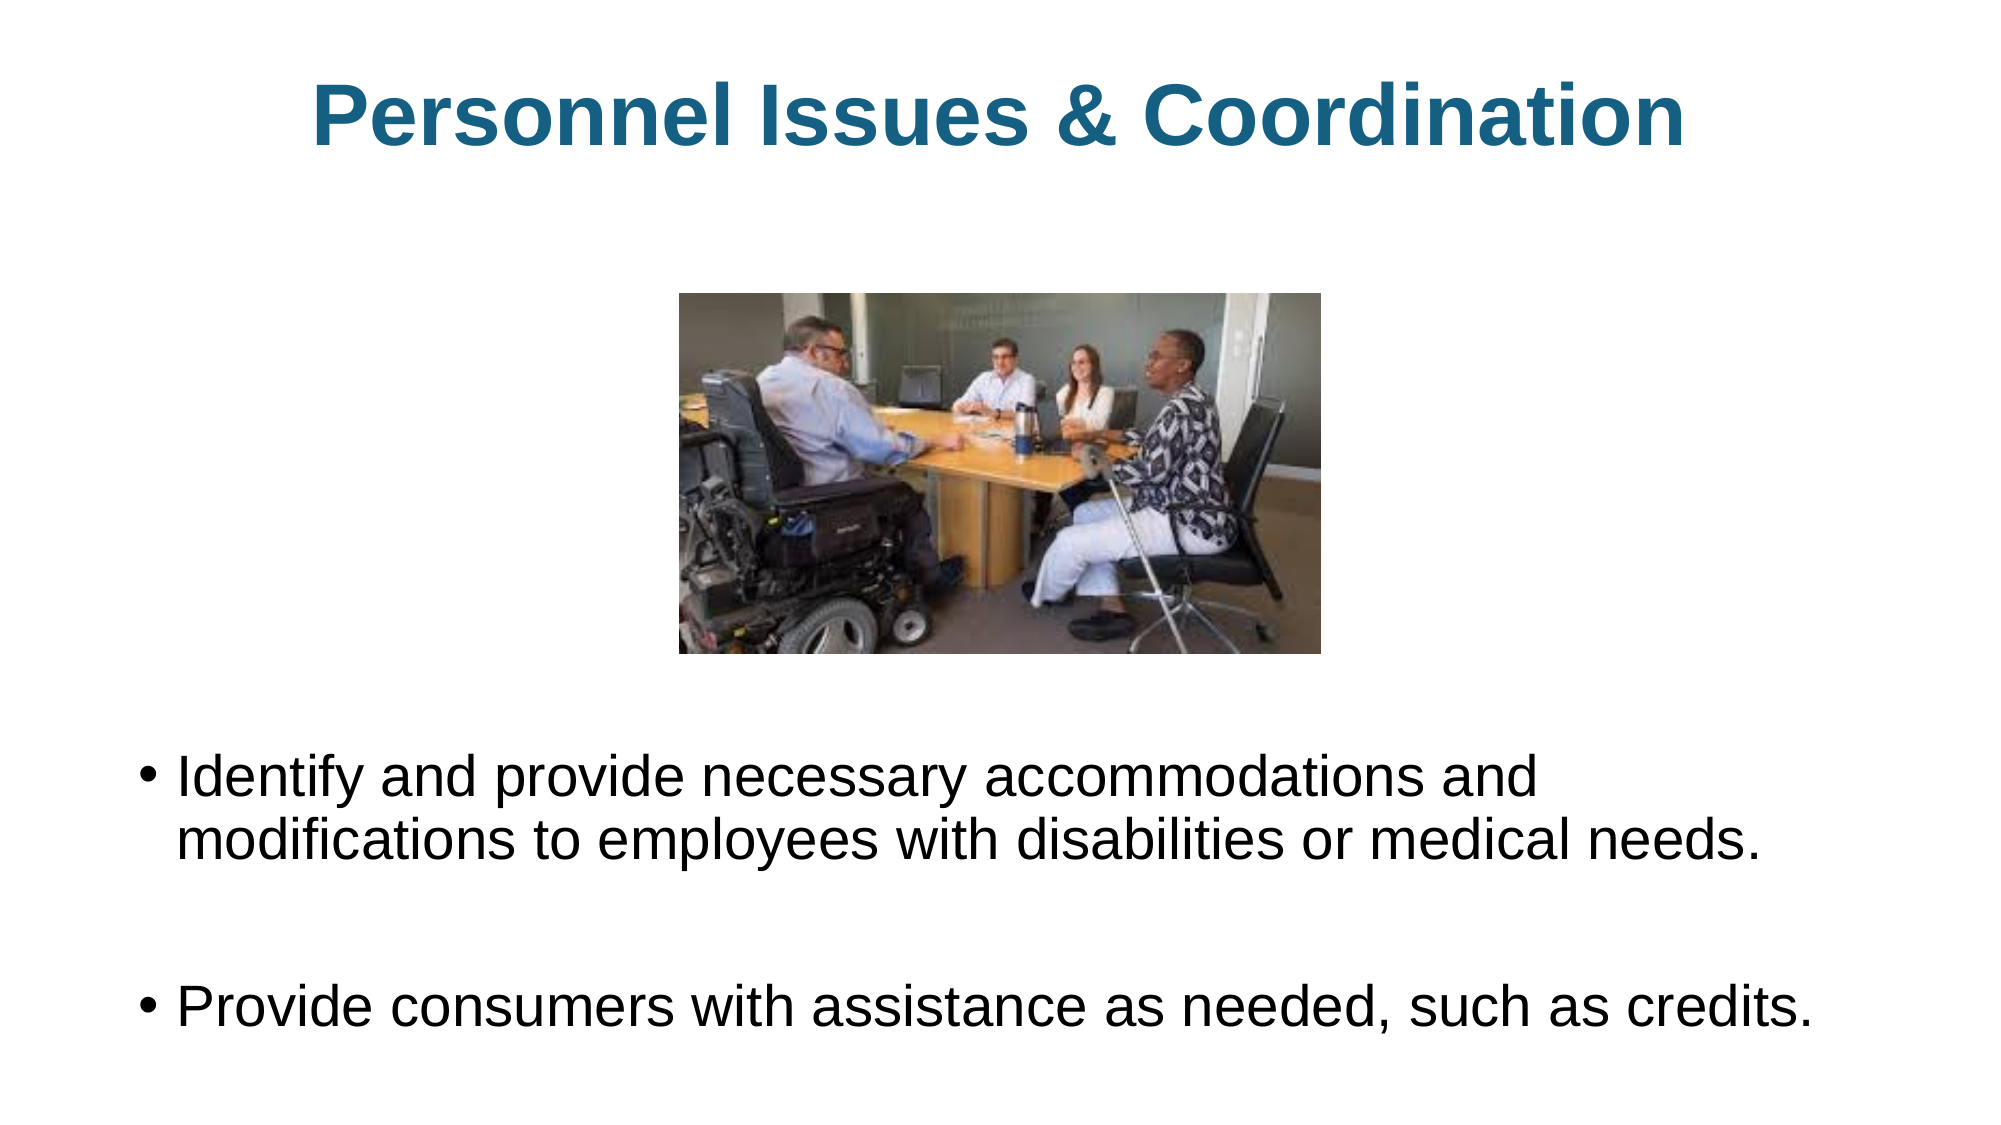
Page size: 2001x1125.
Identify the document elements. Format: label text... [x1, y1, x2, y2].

picture [678, 293, 1322, 655]
list Identify and provide necessary accommodations and modifications to employees with disabilities or medical needs. Provide consumers with assistance as needed, such as credits. [123, 738, 1862, 1075]
title Personnel Issues & Coordination [275, 61, 1725, 174]
